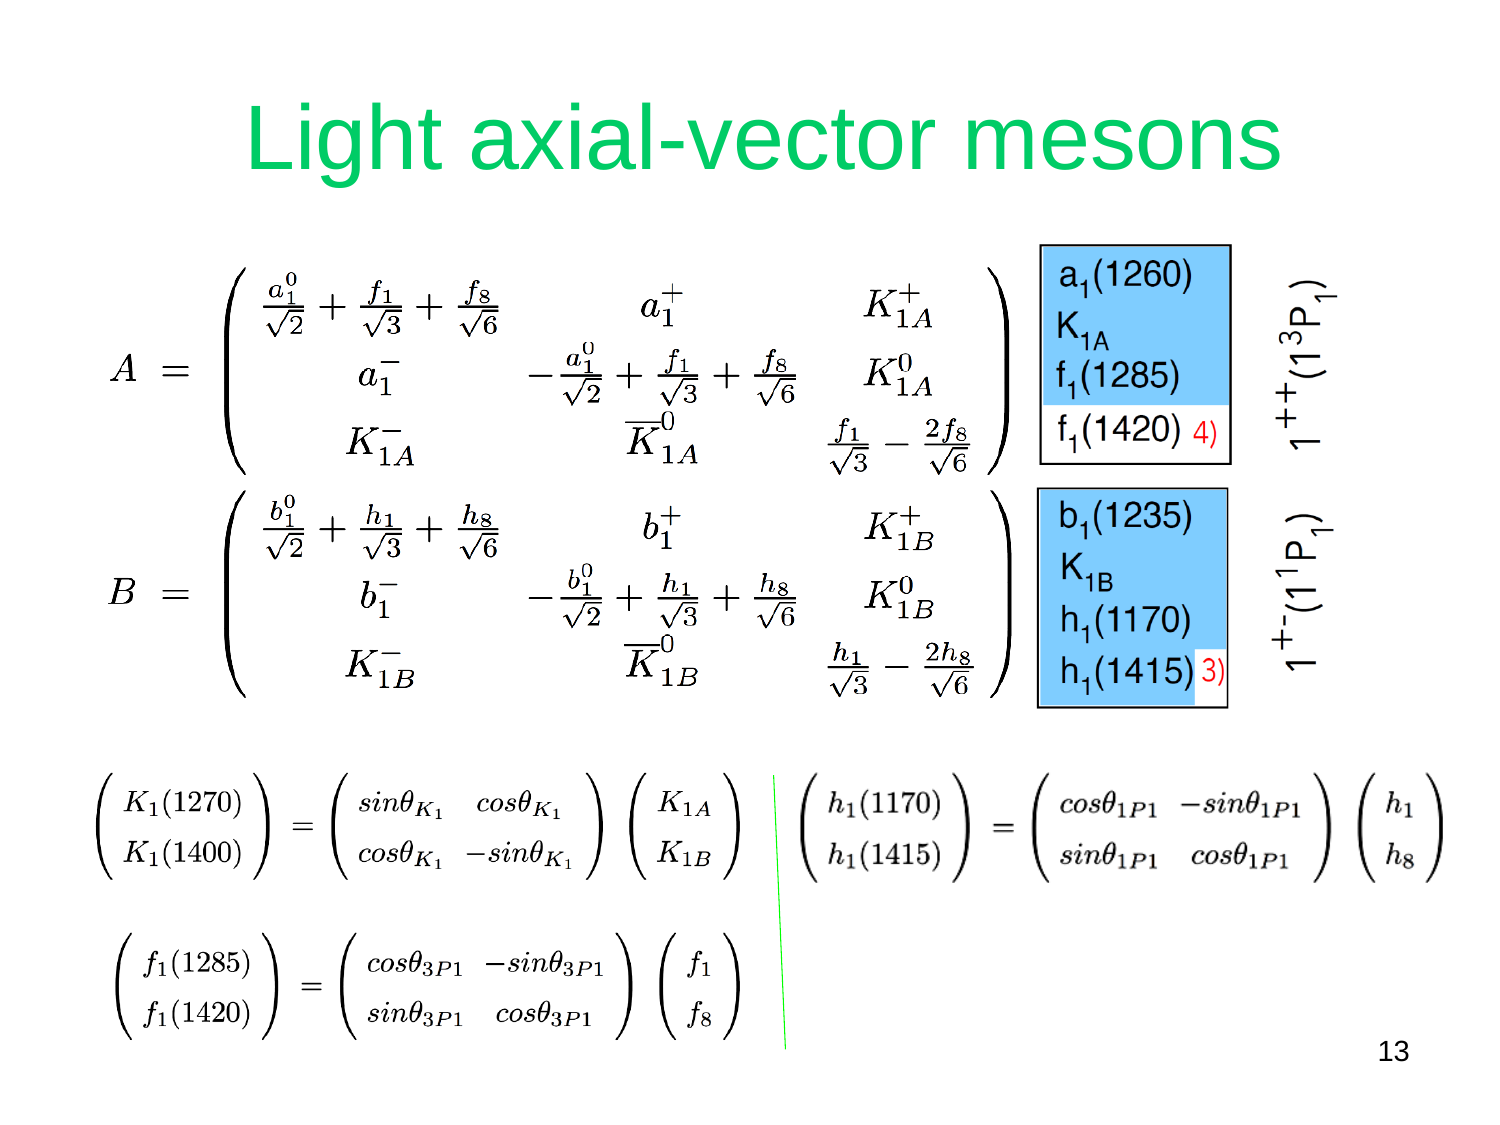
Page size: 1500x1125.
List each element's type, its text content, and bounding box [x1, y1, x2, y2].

picture [88, 253, 1021, 705]
picture [88, 753, 750, 1050]
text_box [773, 775, 786, 1050]
text_box Light axial-vector mesons [229, 70, 1301, 195]
picture [773, 757, 1448, 888]
picture [1027, 223, 1347, 716]
slide_number 13 [1074, 1024, 1426, 1103]
